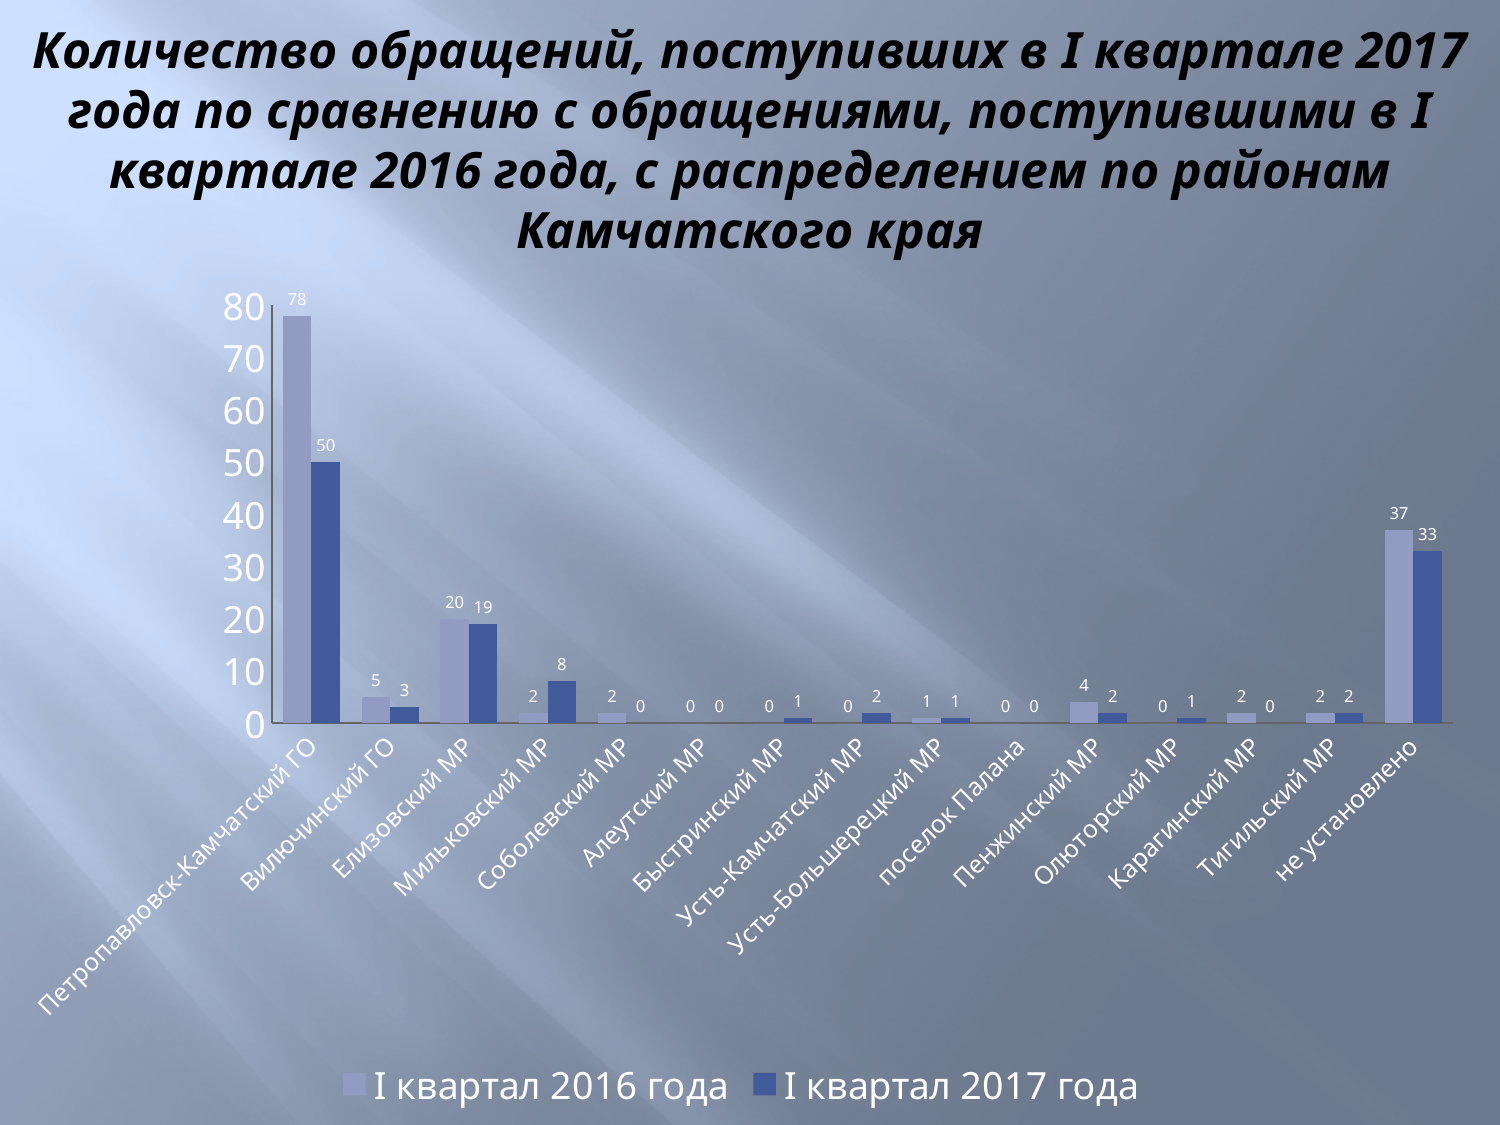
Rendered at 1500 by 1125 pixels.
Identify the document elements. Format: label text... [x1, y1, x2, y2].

title Количество обращений, поступивших в I квартале 2017 года по сравнению с обращениями, поступившими в I квартале 2016 года, с распределением по районам Камчатского края [5, 45, 1495, 233]
chart [0, 262, 1483, 1118]
